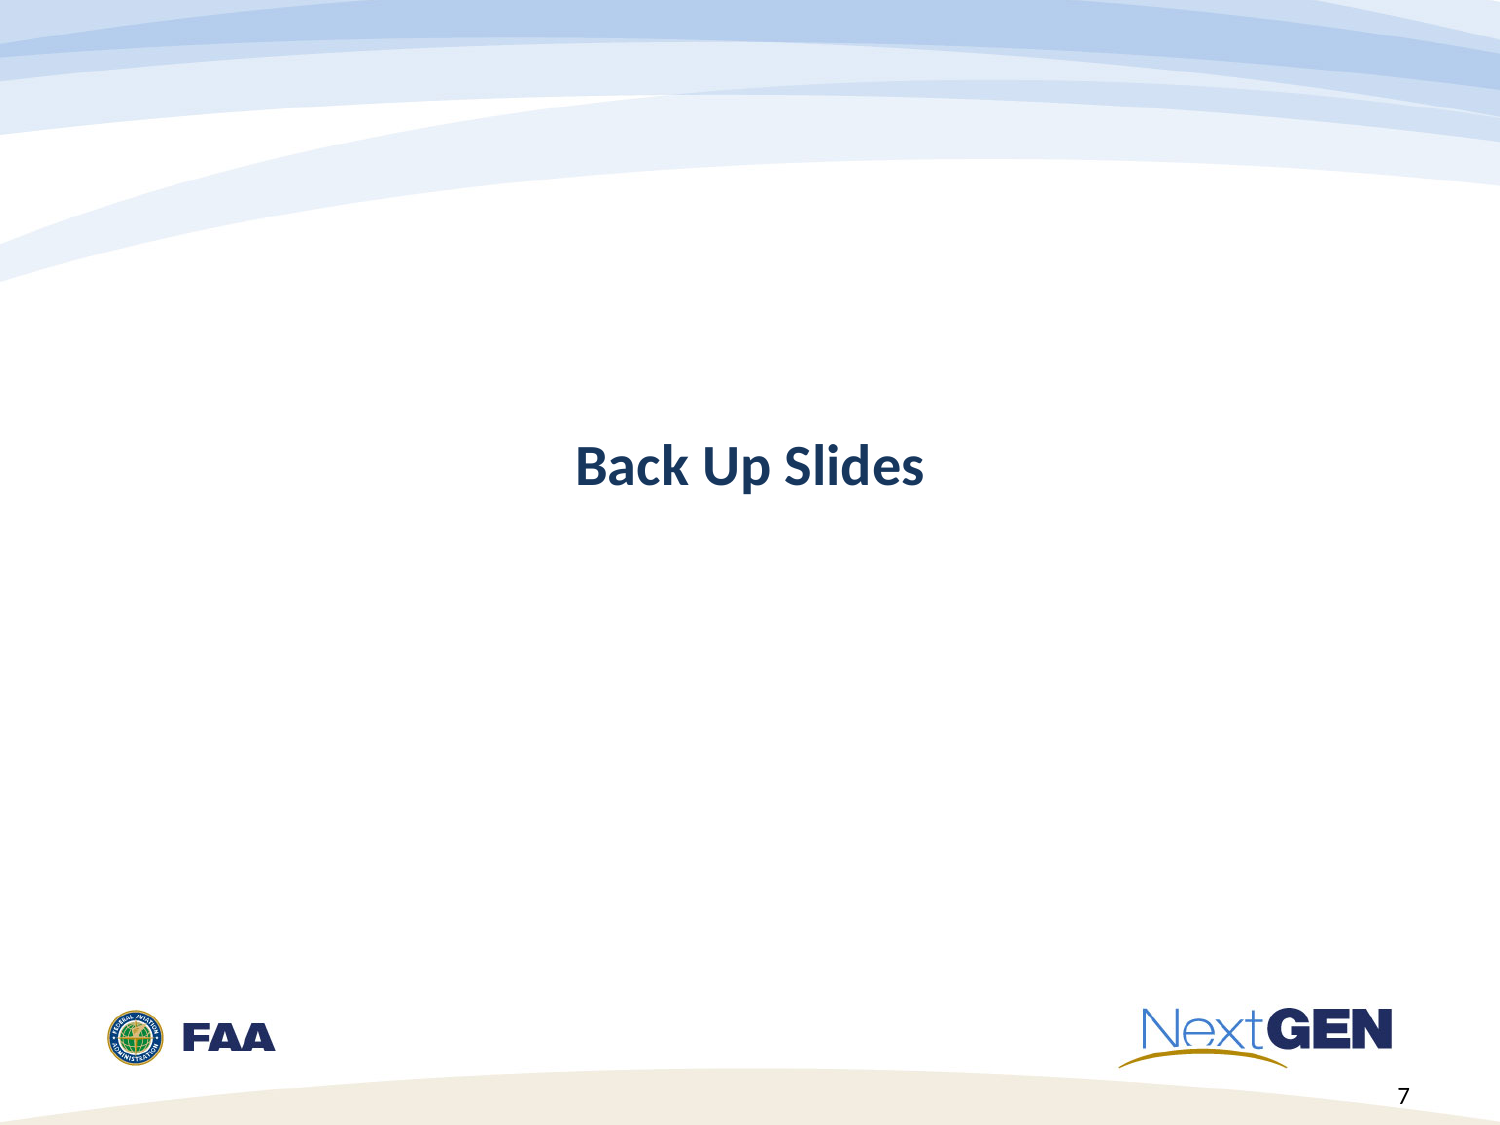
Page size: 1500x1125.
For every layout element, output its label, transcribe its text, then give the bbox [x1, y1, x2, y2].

picture [0, 0, 1500, 1125]
slide_number 7 [1074, 1065, 1425, 1125]
title Back Up Slides [75, 375, 1425, 550]
